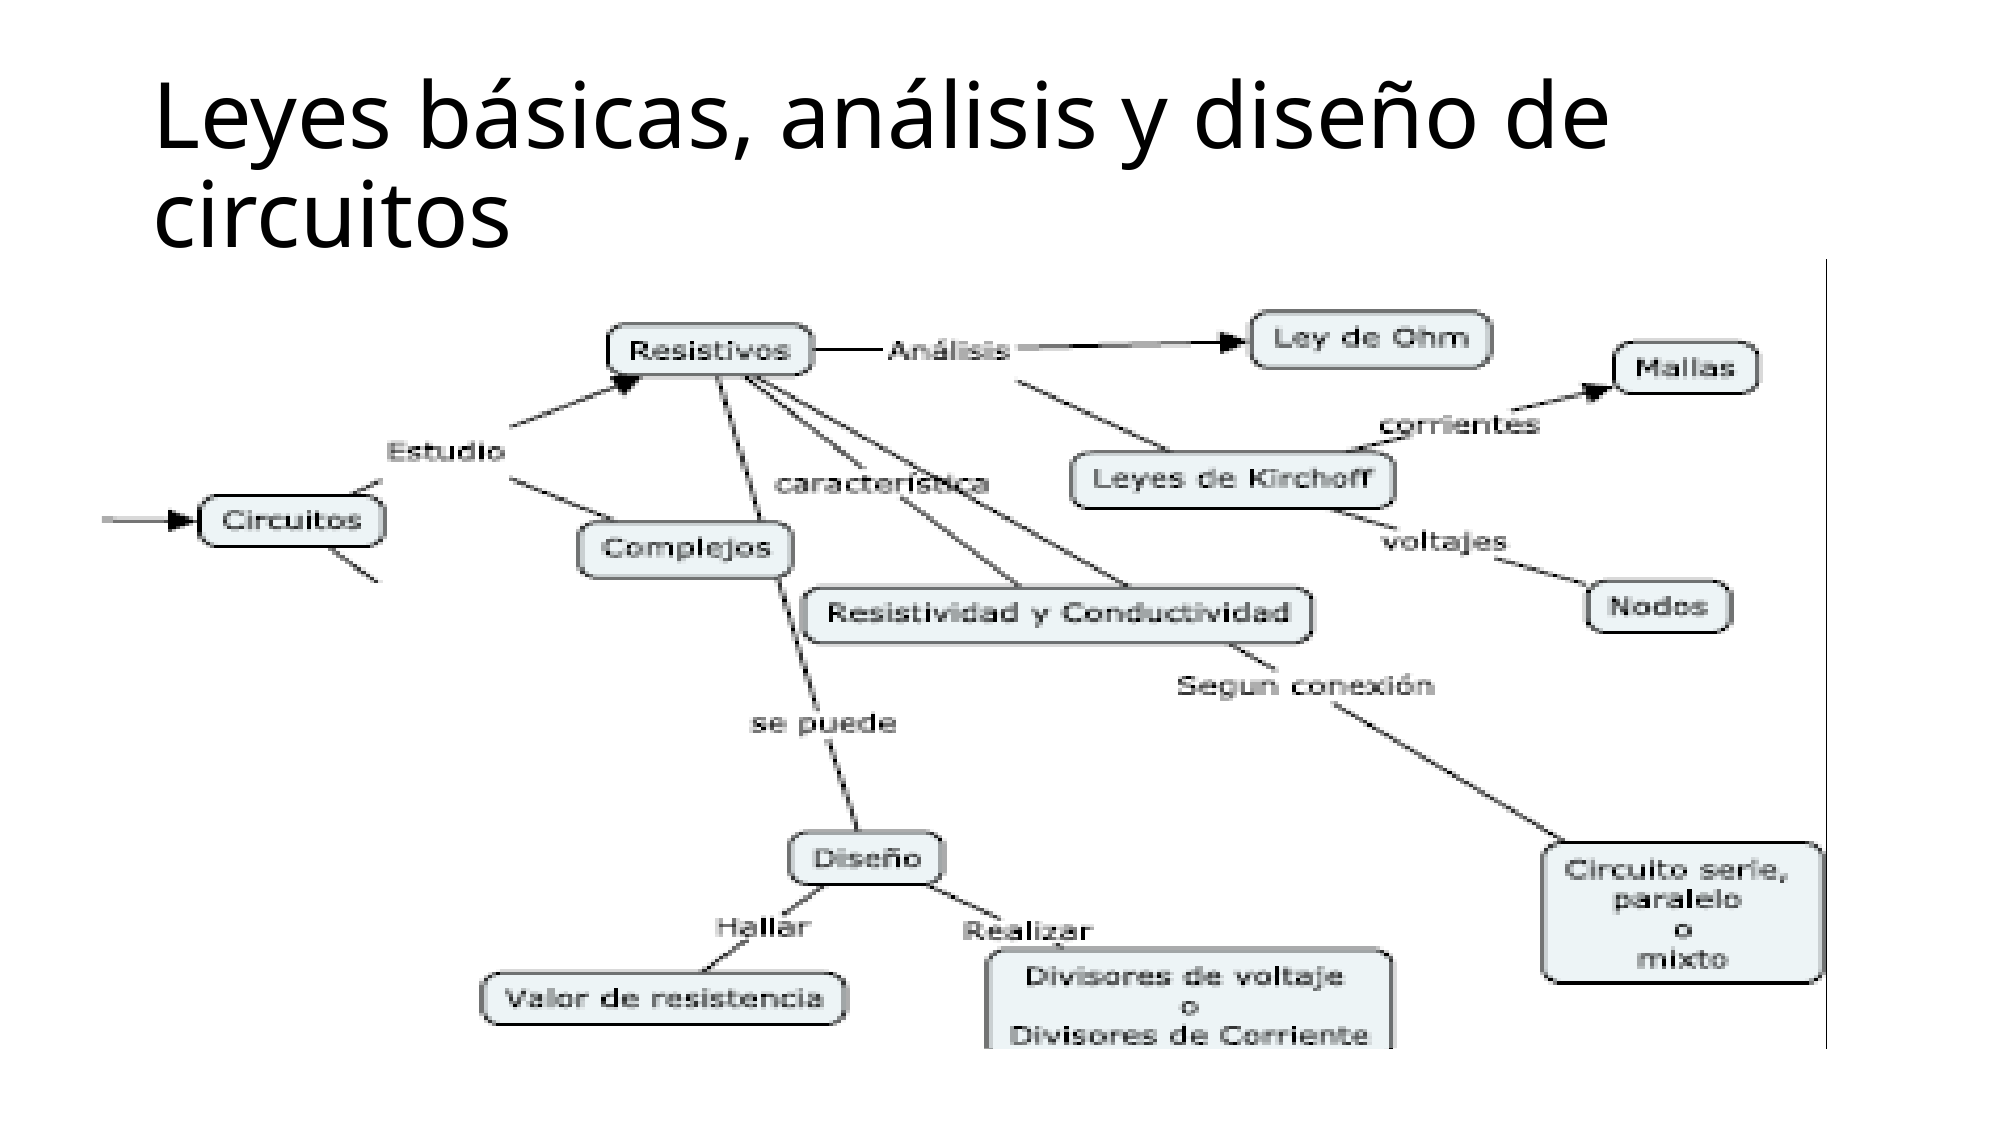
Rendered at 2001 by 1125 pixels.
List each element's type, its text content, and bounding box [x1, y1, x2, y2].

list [101, 259, 1827, 1049]
title Leyes básicas, análisis y diseño de circuitos [137, 59, 1863, 278]
